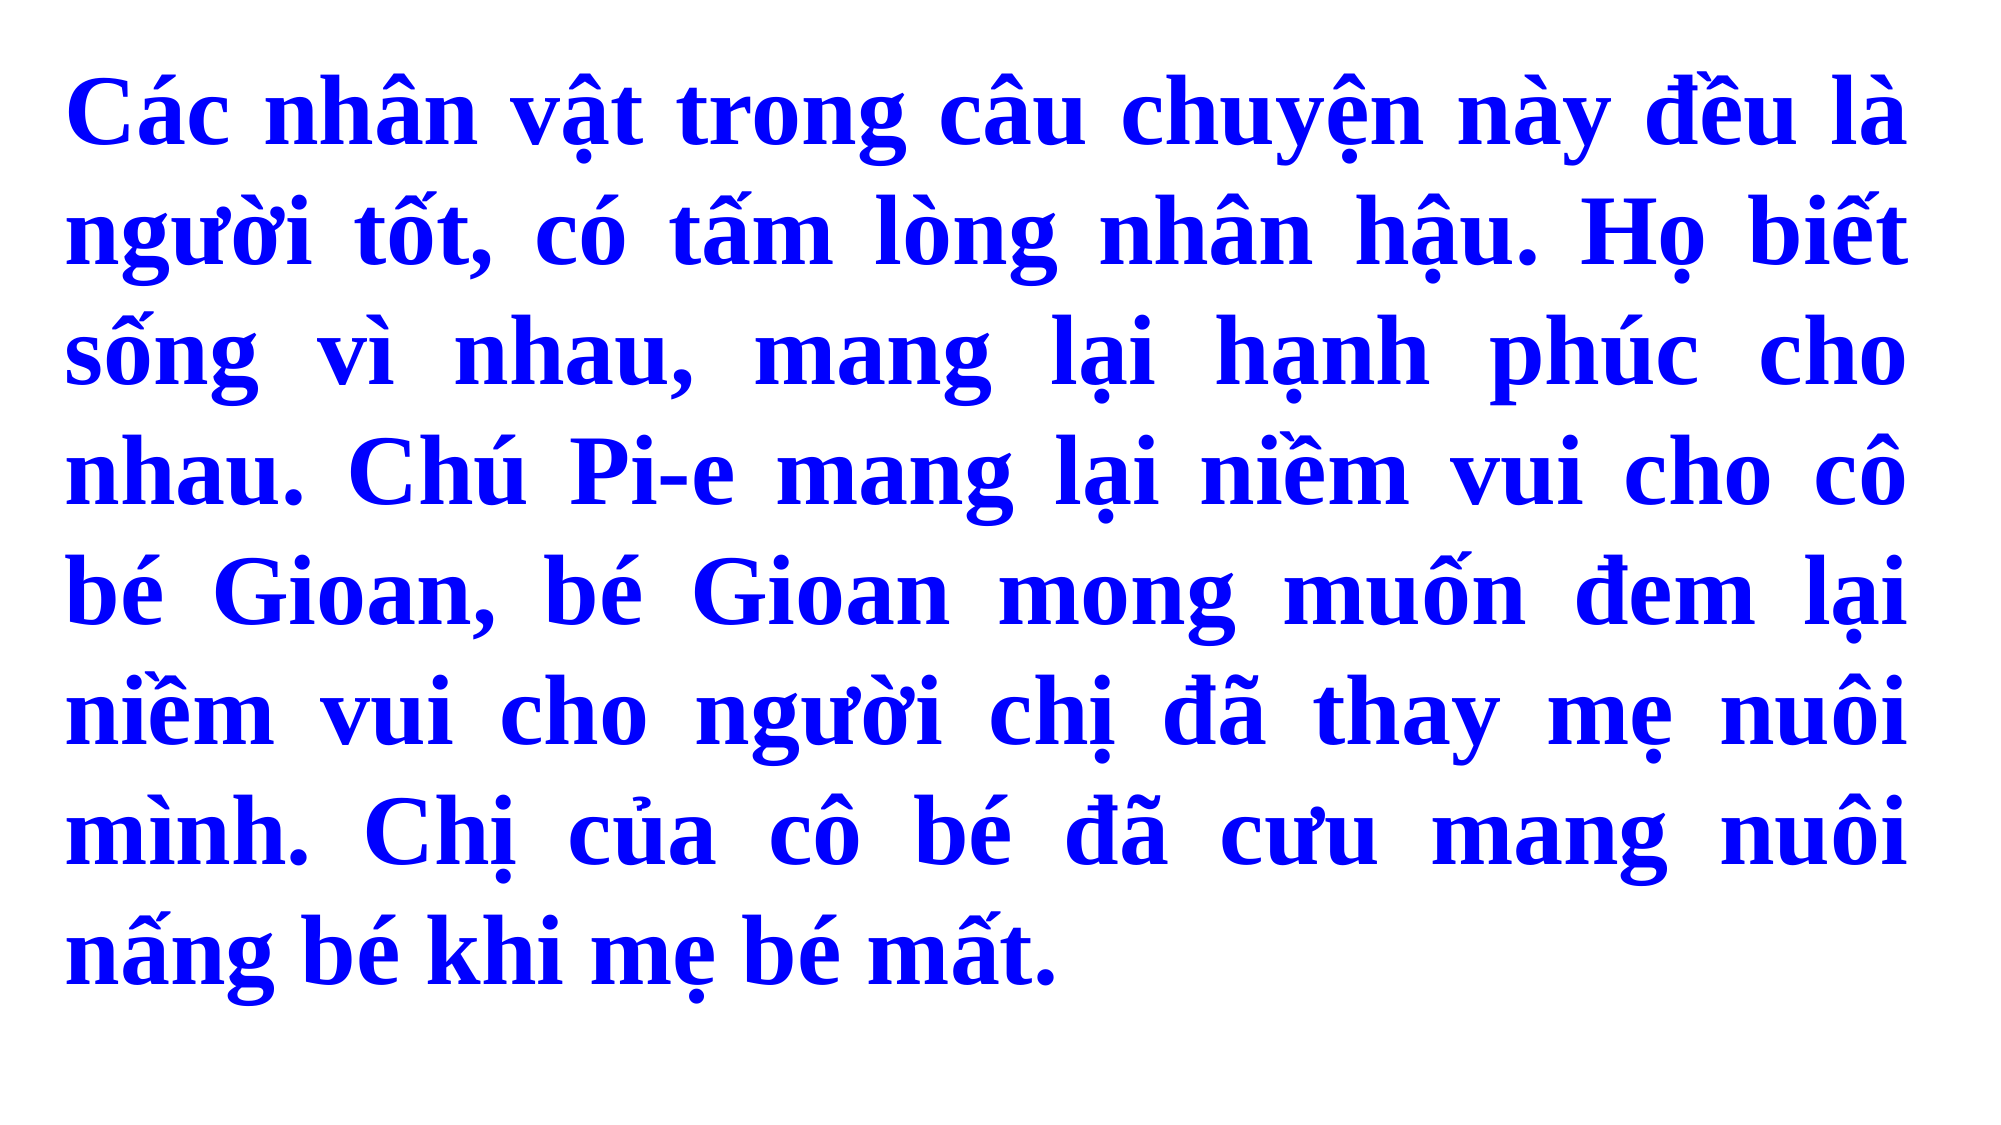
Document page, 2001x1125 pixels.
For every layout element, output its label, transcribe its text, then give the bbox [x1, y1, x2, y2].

text_box Các nhân vật trong câu chuyện này đều là người tốt, có tấm lòng nhân hậu. Họ biết sống vì nhau, mang lại hạnh phúc cho nhau. Chú Pi-e mang lại niềm vui cho cô bé Gioan, bé Gioan mong muốn đem lại niềm vui cho người chị đã thay mẹ nuôi mình. Chị của cô bé đã cưu mang nuôi nấng bé khi mẹ bé mất. [49, 37, 1925, 1012]
